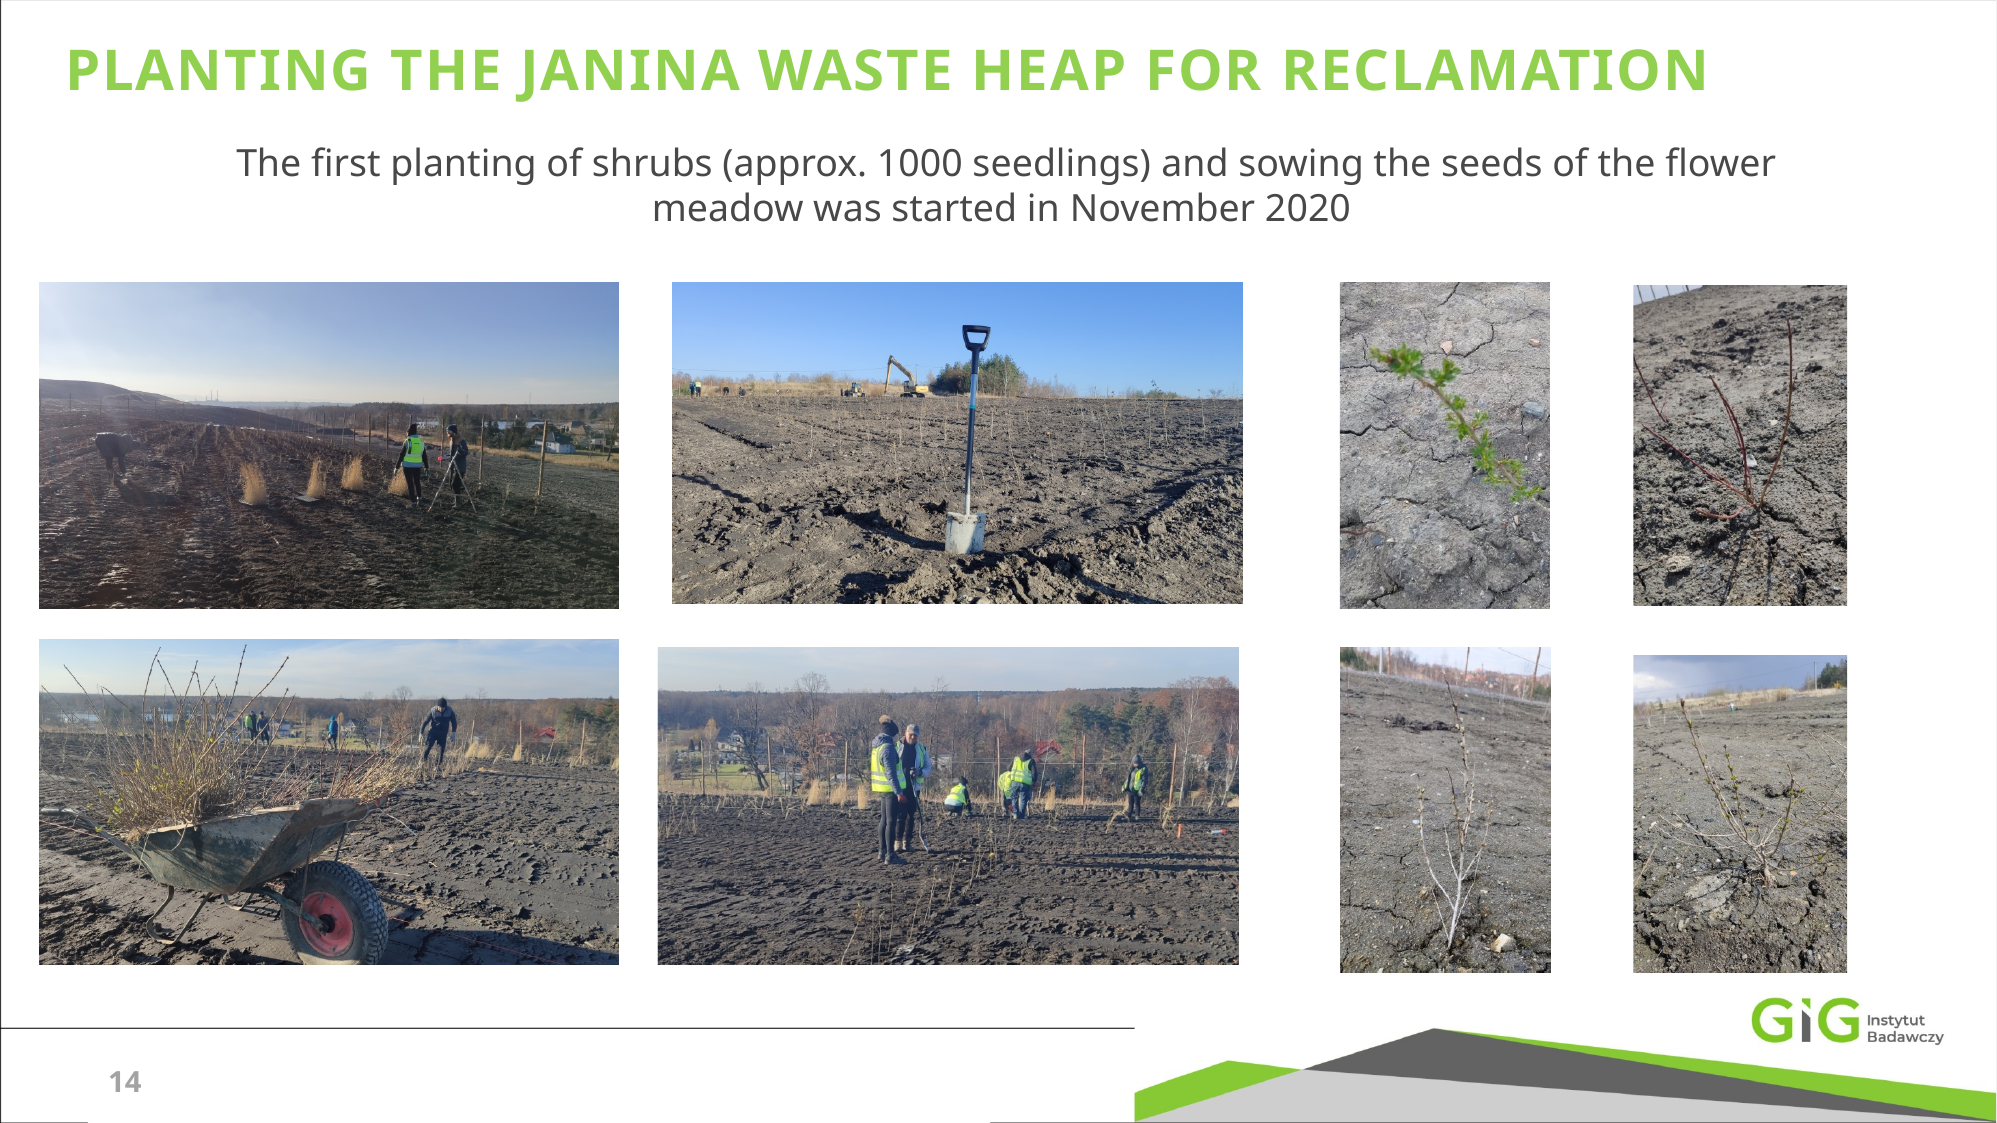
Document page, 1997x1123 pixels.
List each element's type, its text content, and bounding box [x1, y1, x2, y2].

title Planting the Janina waste heap for reclamation [64, 47, 1921, 195]
text_box The first planting of shrubs (approx. 1000 seedlings) and sowing the seeds of the flower meadow was started in November 2020 [165, 131, 1848, 237]
picture [0, 0, 1997, 1123]
slide_number 14 [59, 1060, 191, 1106]
